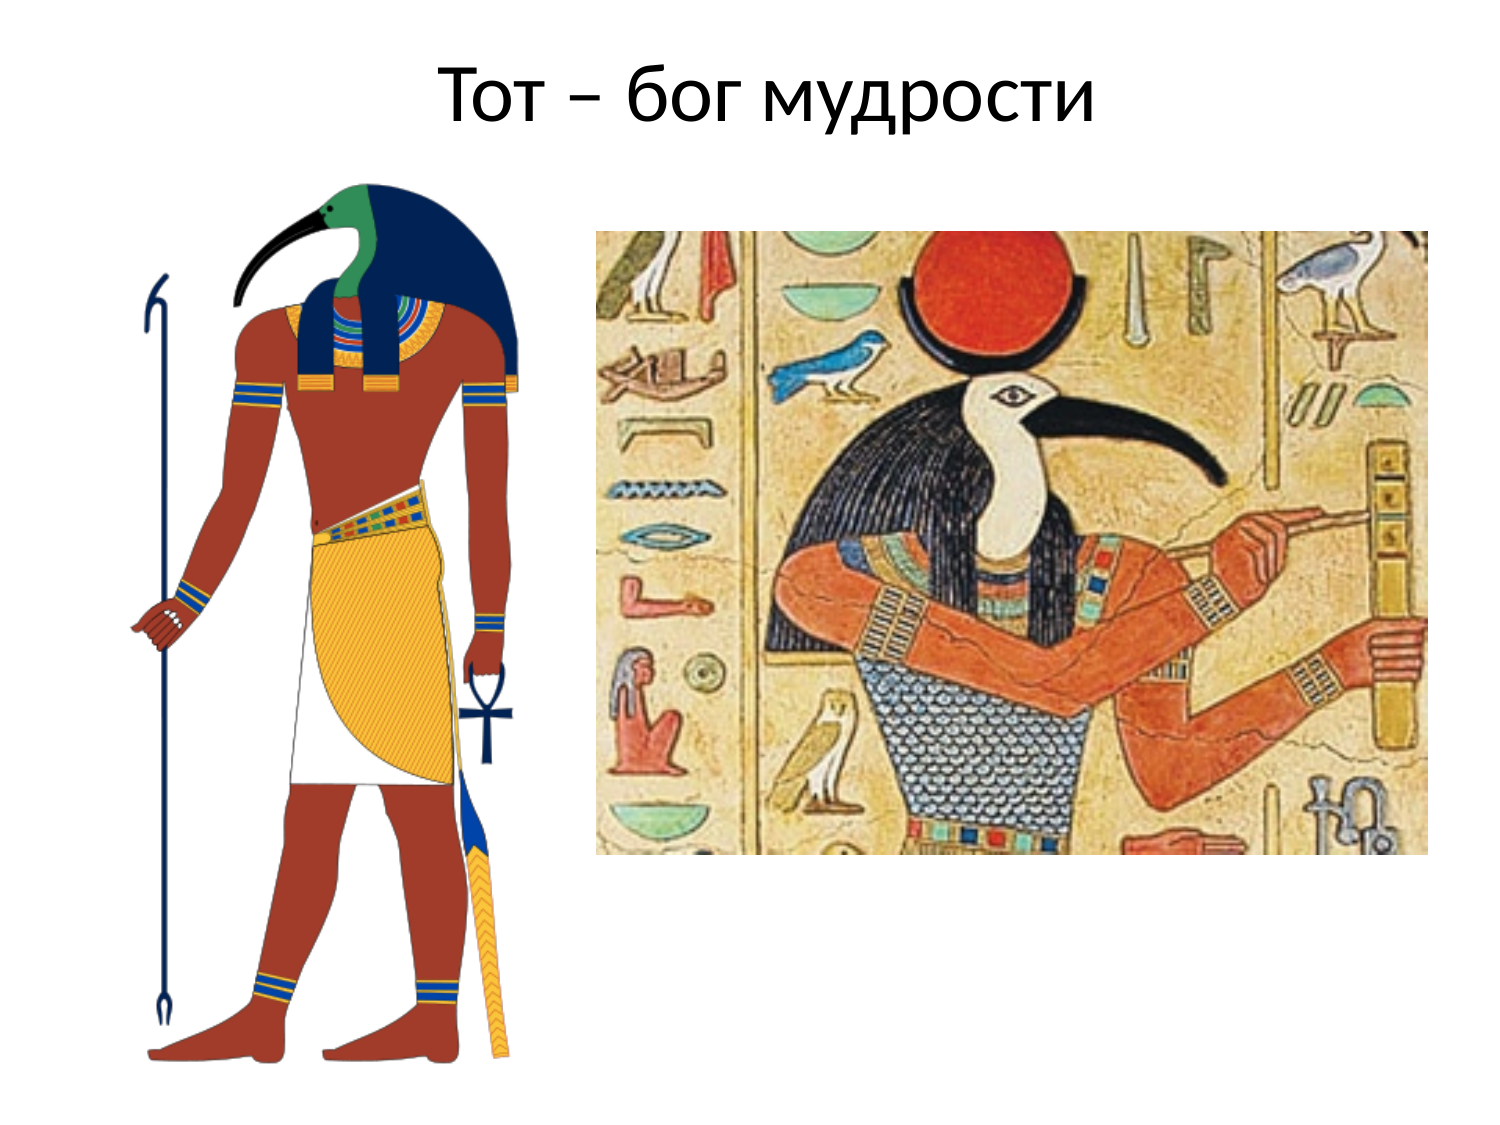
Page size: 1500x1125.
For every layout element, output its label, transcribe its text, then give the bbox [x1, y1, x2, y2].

picture [88, 148, 575, 1087]
picture [596, 231, 1428, 856]
text_box Тот – бог мудрости [422, 30, 1113, 146]
